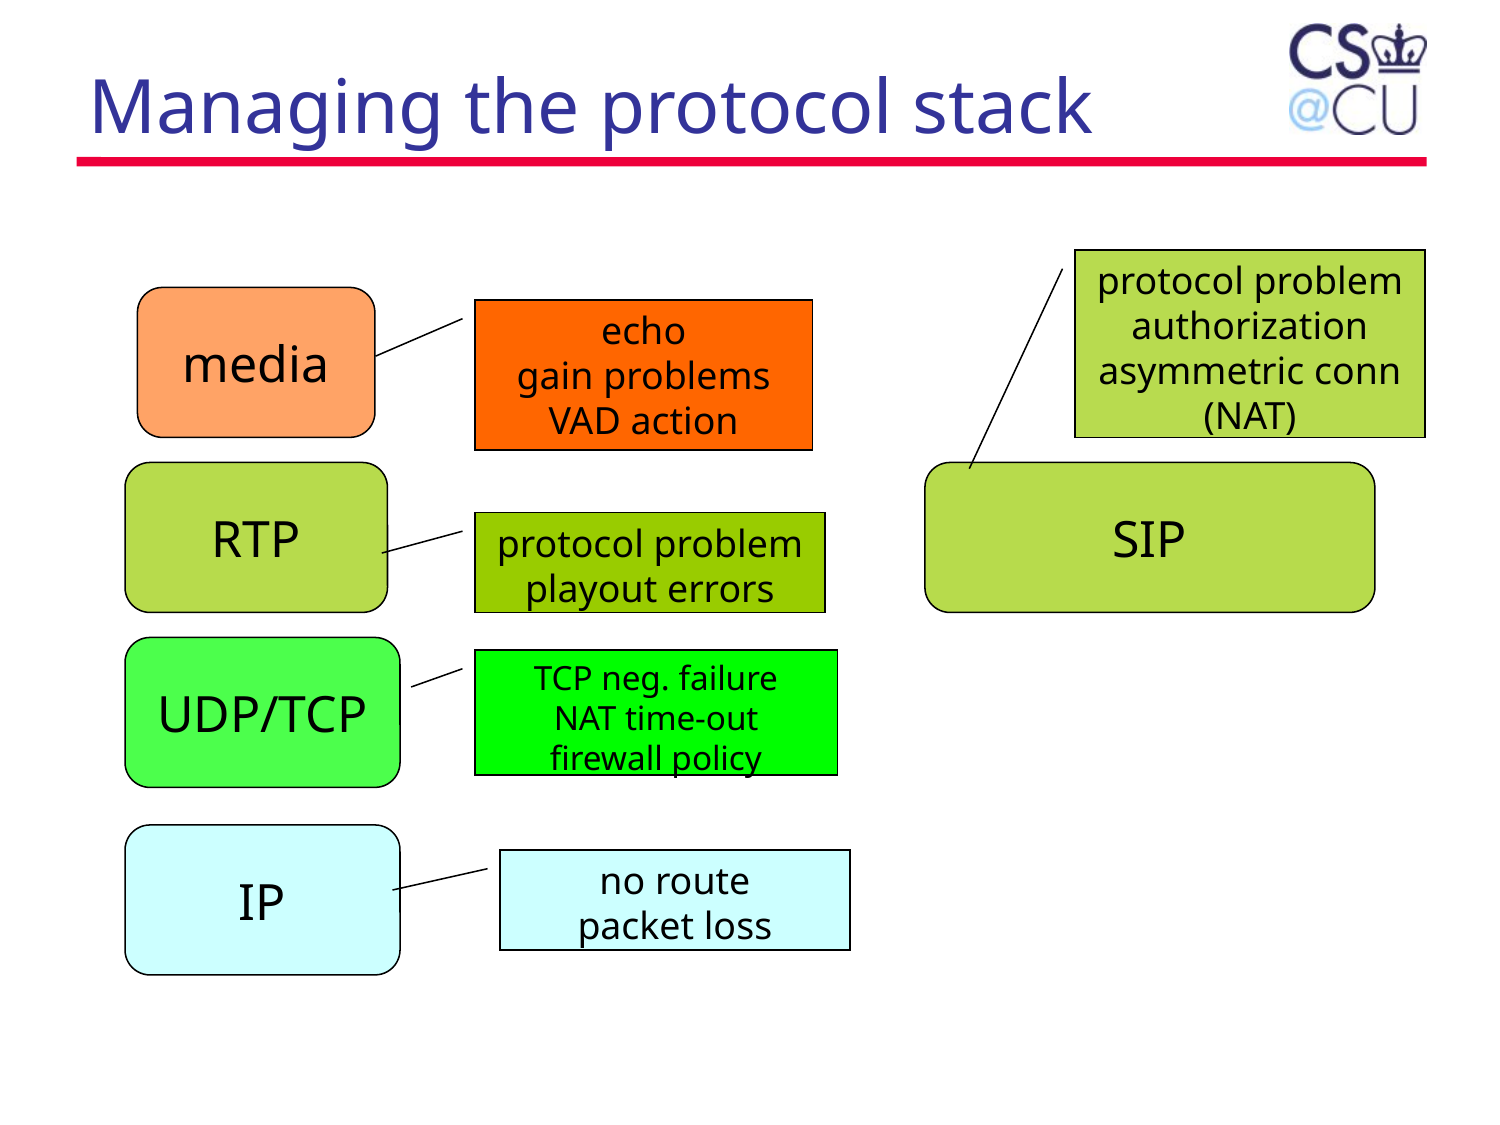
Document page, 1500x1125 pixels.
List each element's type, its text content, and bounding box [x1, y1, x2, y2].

text_box SIP [924, 462, 1375, 613]
picture [1289, 23, 1427, 135]
text_box IP [125, 824, 401, 975]
text_box protocol problem playout errors [474, 512, 826, 613]
text_box echo gain problems VAD action [474, 299, 813, 450]
text_box media [137, 287, 375, 438]
text_box protocol problem authorization asymmetric conn (NAT) [1074, 249, 1426, 438]
text_box no route packet loss [500, 849, 851, 950]
text_box TCP neg. failure NAT time-out firewall policy [474, 650, 838, 776]
text_box RTP [125, 462, 388, 613]
text_box UDP/TCP [125, 637, 401, 788]
title Managing the protocol stack [73, 25, 1424, 182]
